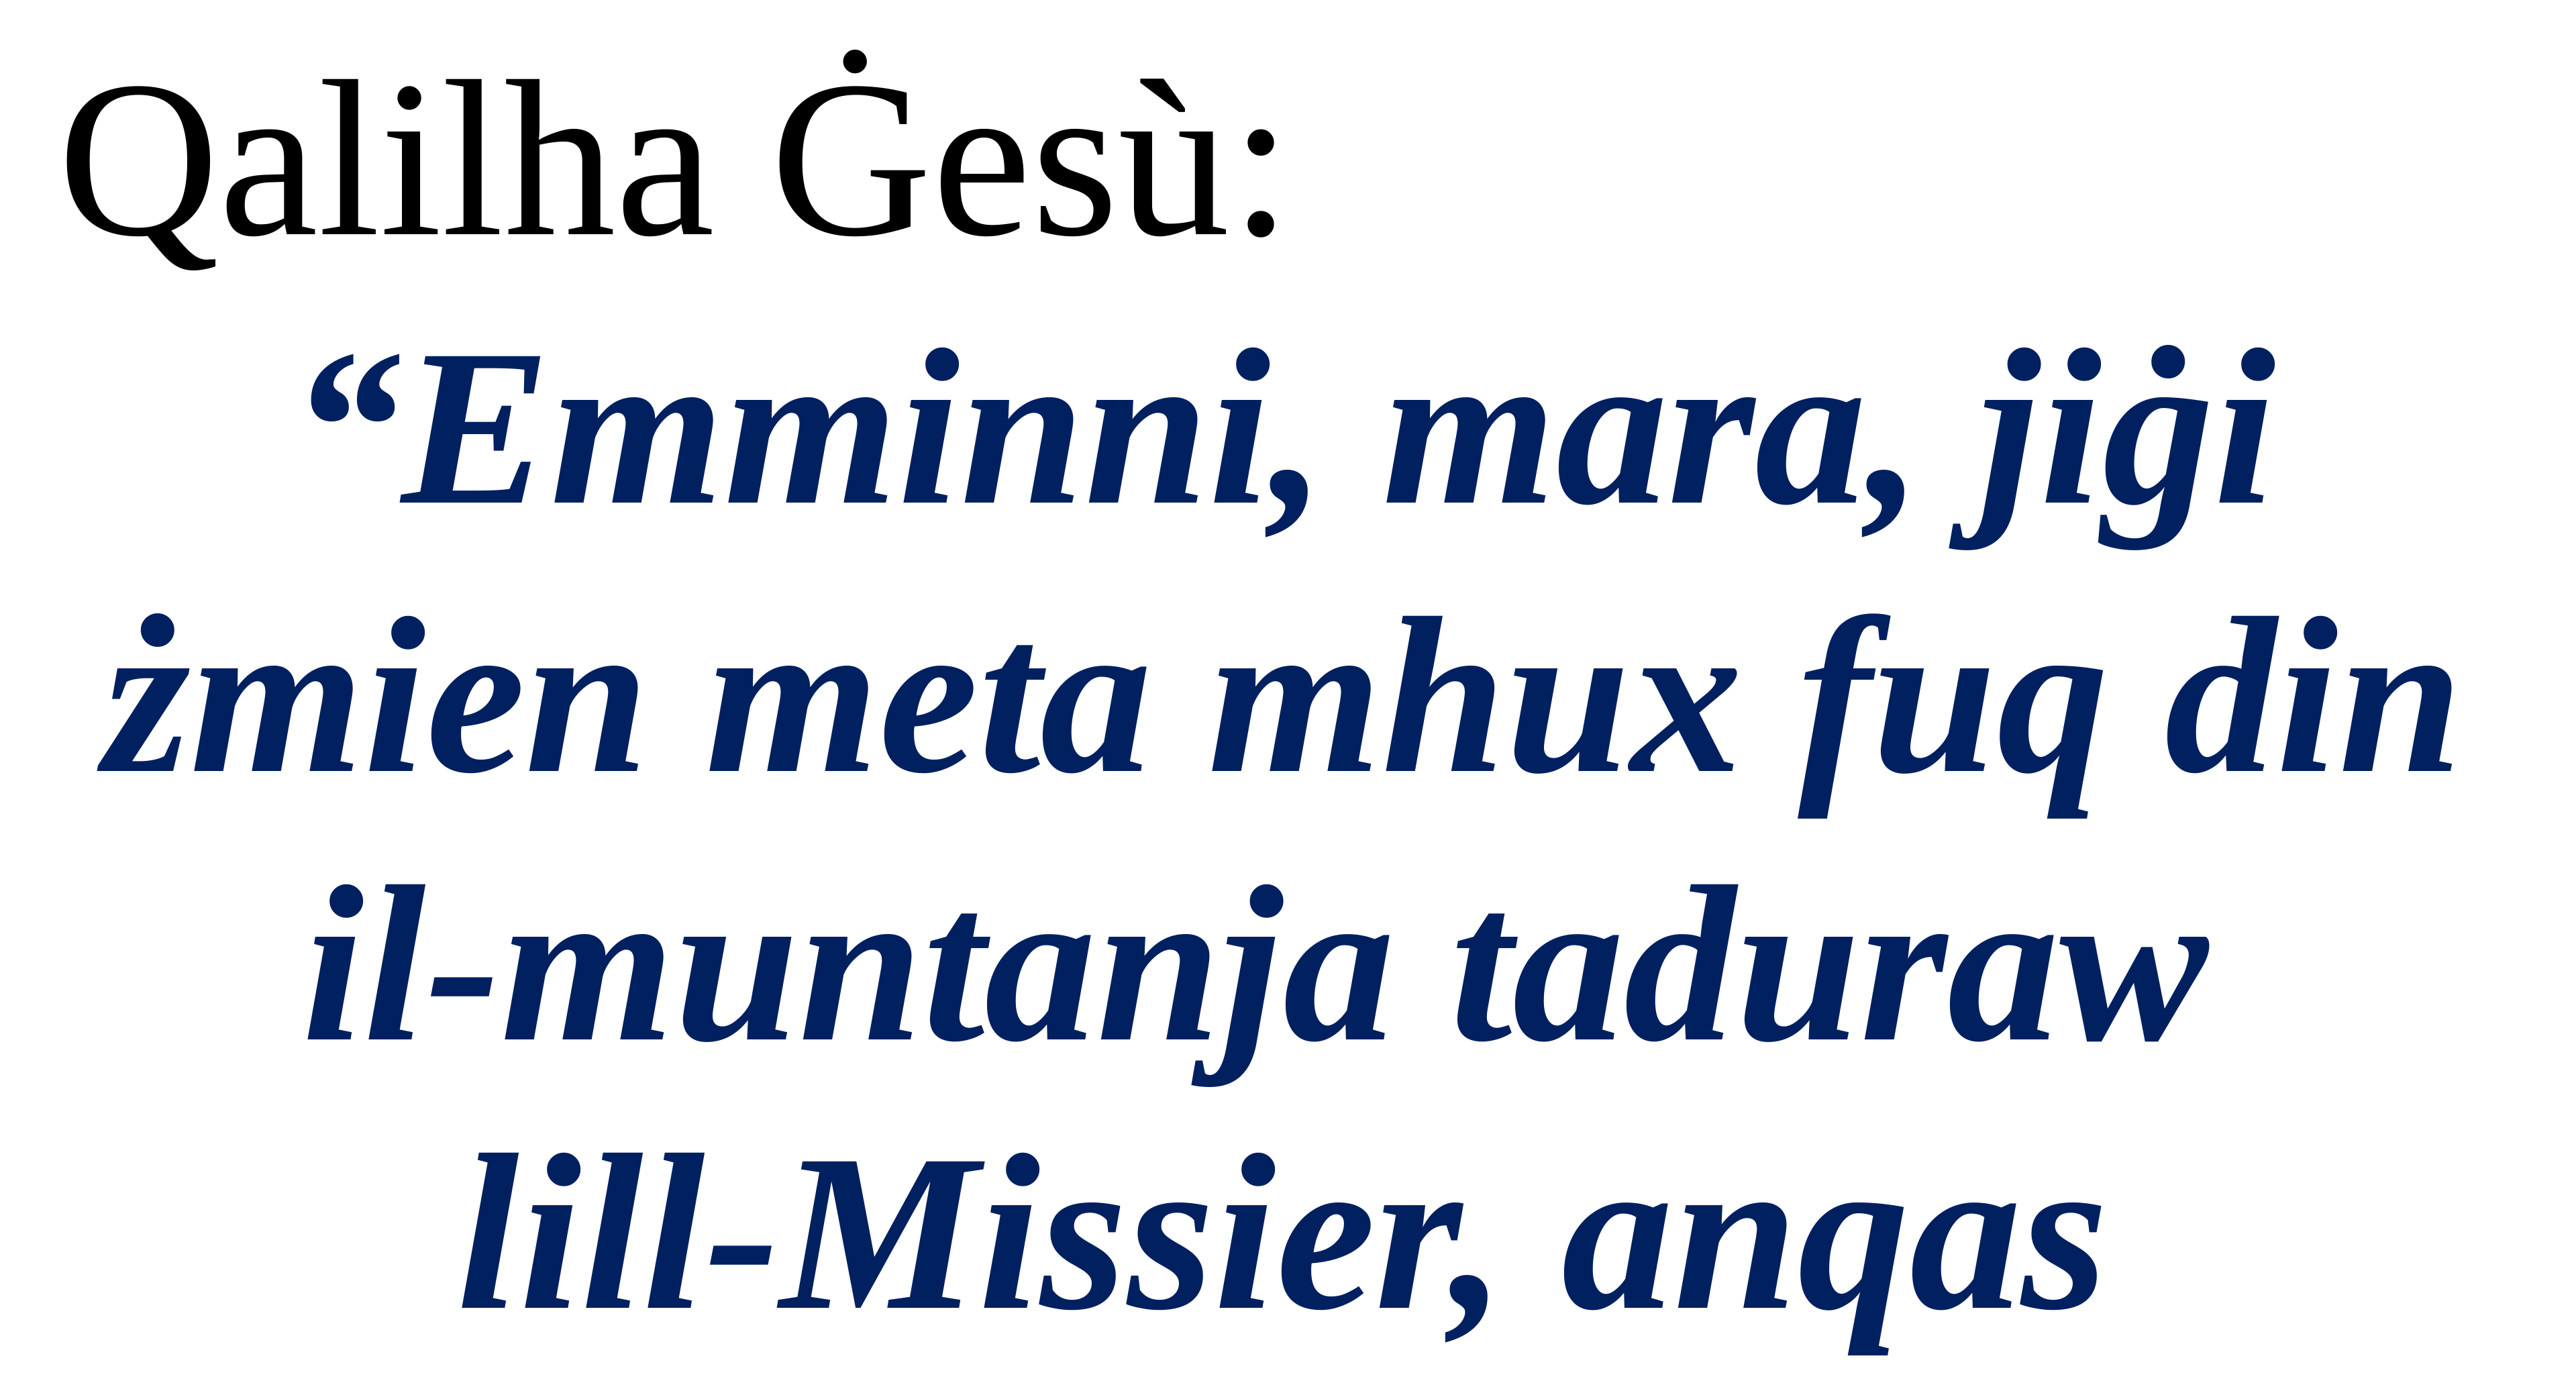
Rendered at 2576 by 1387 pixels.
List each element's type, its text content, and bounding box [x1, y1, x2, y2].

text_box Qalilha Ġesù: “Emminni, mara, jiġi żmien meta mhux fuq din il-muntanja taduraw lill-Missier, anqas [35, 0, 2532, 1364]
